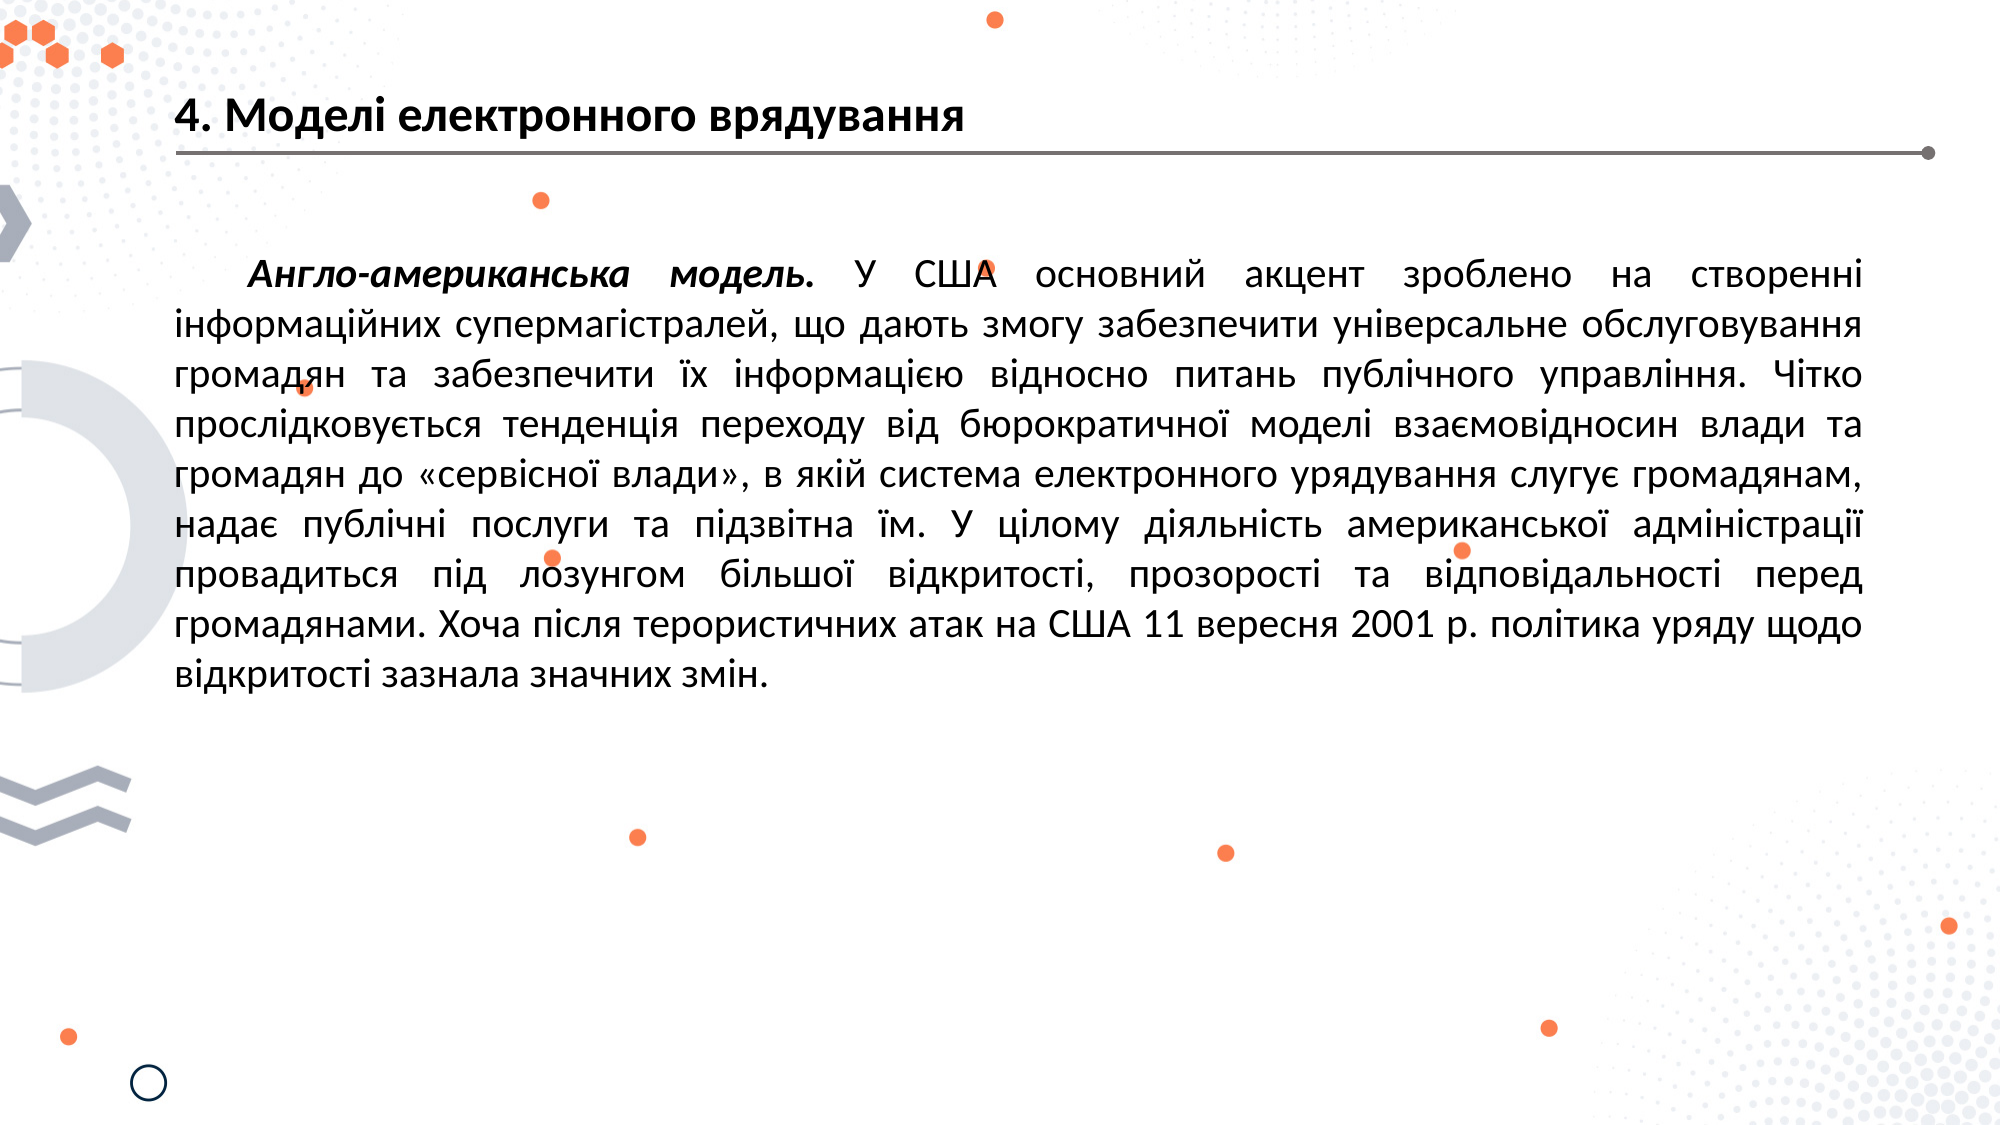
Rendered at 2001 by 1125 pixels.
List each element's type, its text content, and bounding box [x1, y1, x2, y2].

text_box 4. Моделі електронного врядування [159, 74, 1903, 149]
text_box Англо-американська модель. У США основний акцент зроблено на створенні інформаційних супермагістралей, що дають змогу забезпечити універсальне обслуговування громадян та забезпечити їх інформацією відносно питань публічного управління. Чітко прослідковується тенденція переходу від бюрократичної моделі взаємовідносин влади та громадян до «сервісної влади», в якій система електронного урядування слугує громадянам, надає публічні послуги та підзвітна їм. У цілому діяльність американської адміністрації провадиться під лозунгом більшої відкритості, прозорості та відповідальності перед громадянами. Хоча після терористичних атак на США 11 вересня 2001 р. політика уряду щодо відкритості зазнала значних змін. [159, 238, 1879, 704]
picture [0, 0, 2000, 1125]
